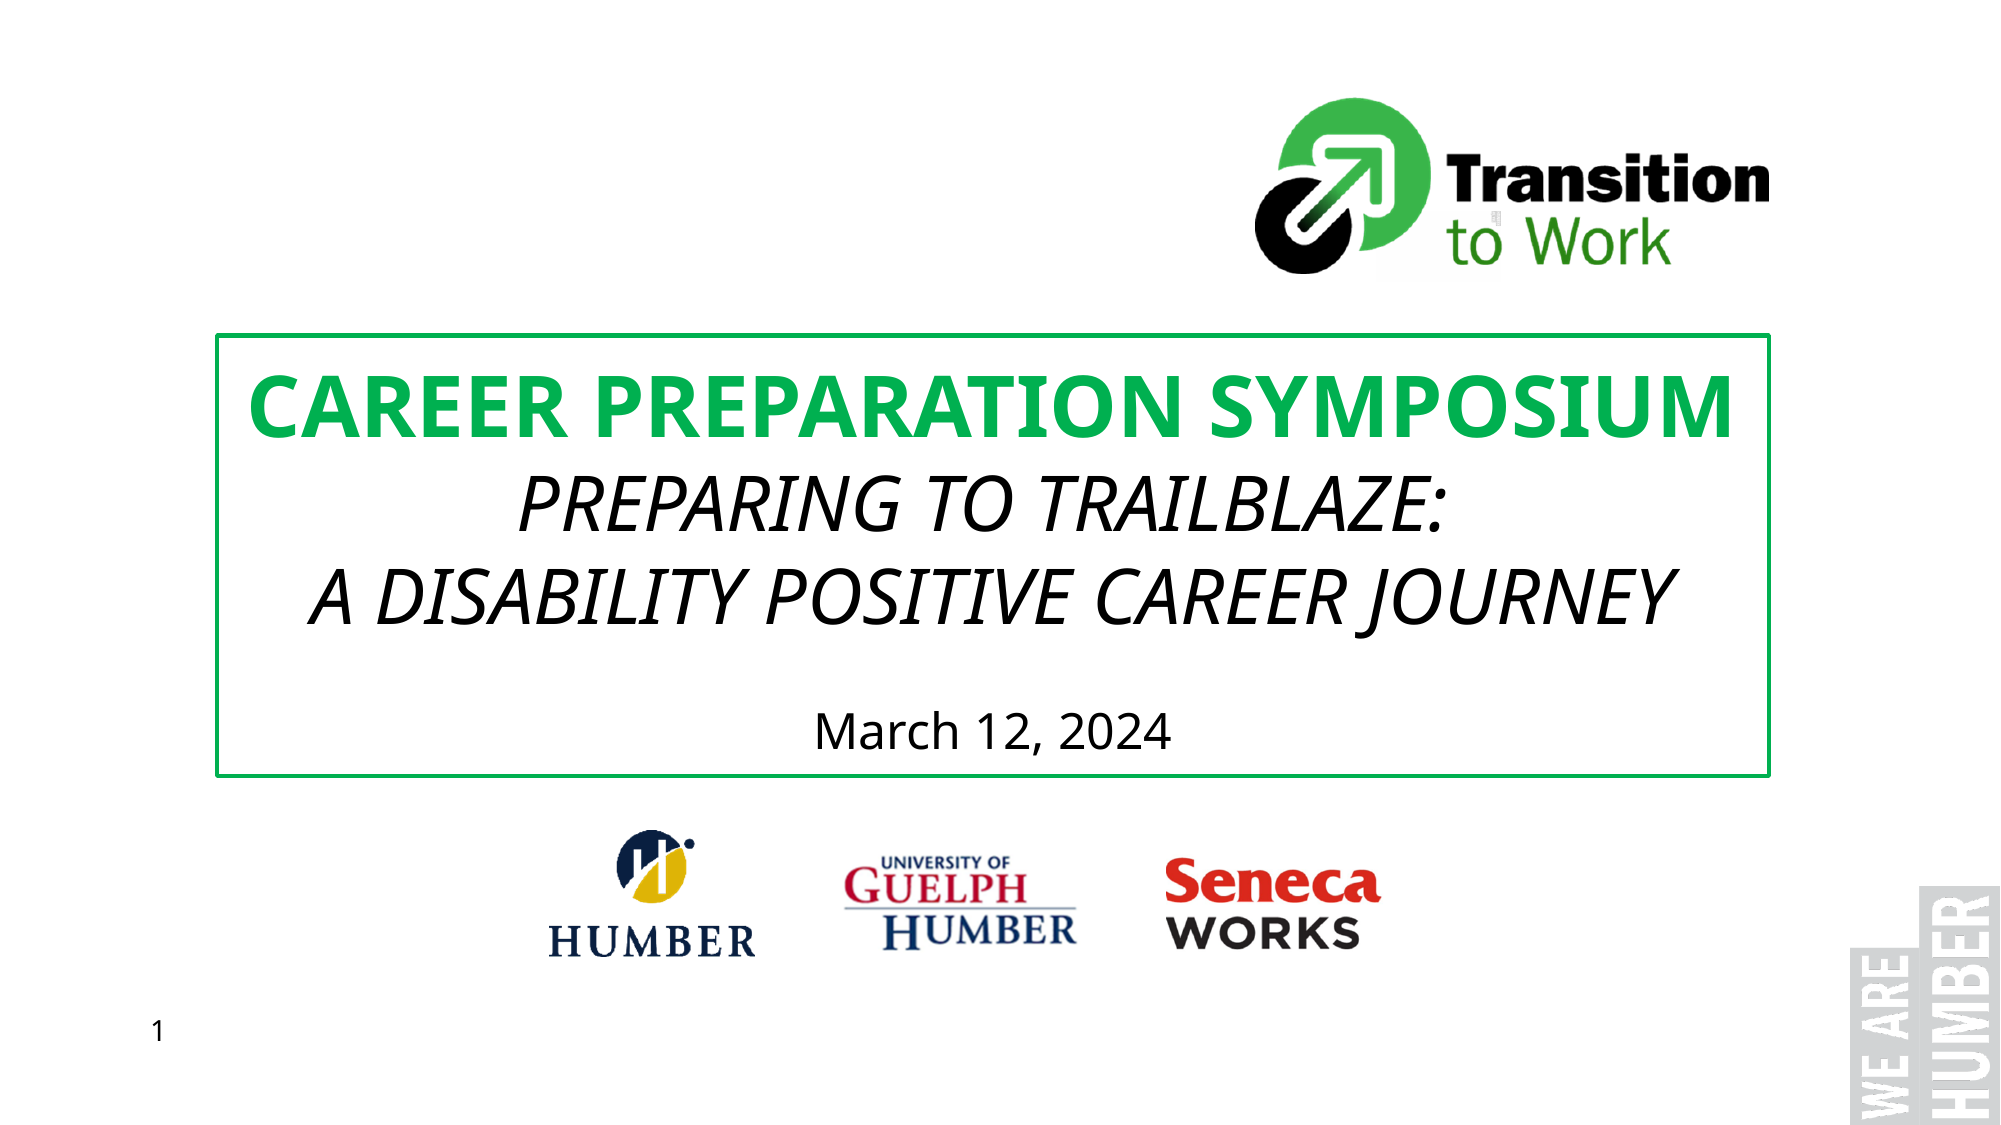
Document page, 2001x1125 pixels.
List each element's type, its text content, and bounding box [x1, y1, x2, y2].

text_box CAREER PREPARATION SYMPOSIUM PREPARING TO TRAILBLAZE: A DISABILITY POSITIVE CAREER JOURNEY March 12, 2024 [217, 335, 1769, 776]
list [146, 335, 1825, 992]
picture [548, 788, 1390, 1018]
picture [1255, 97, 1769, 282]
